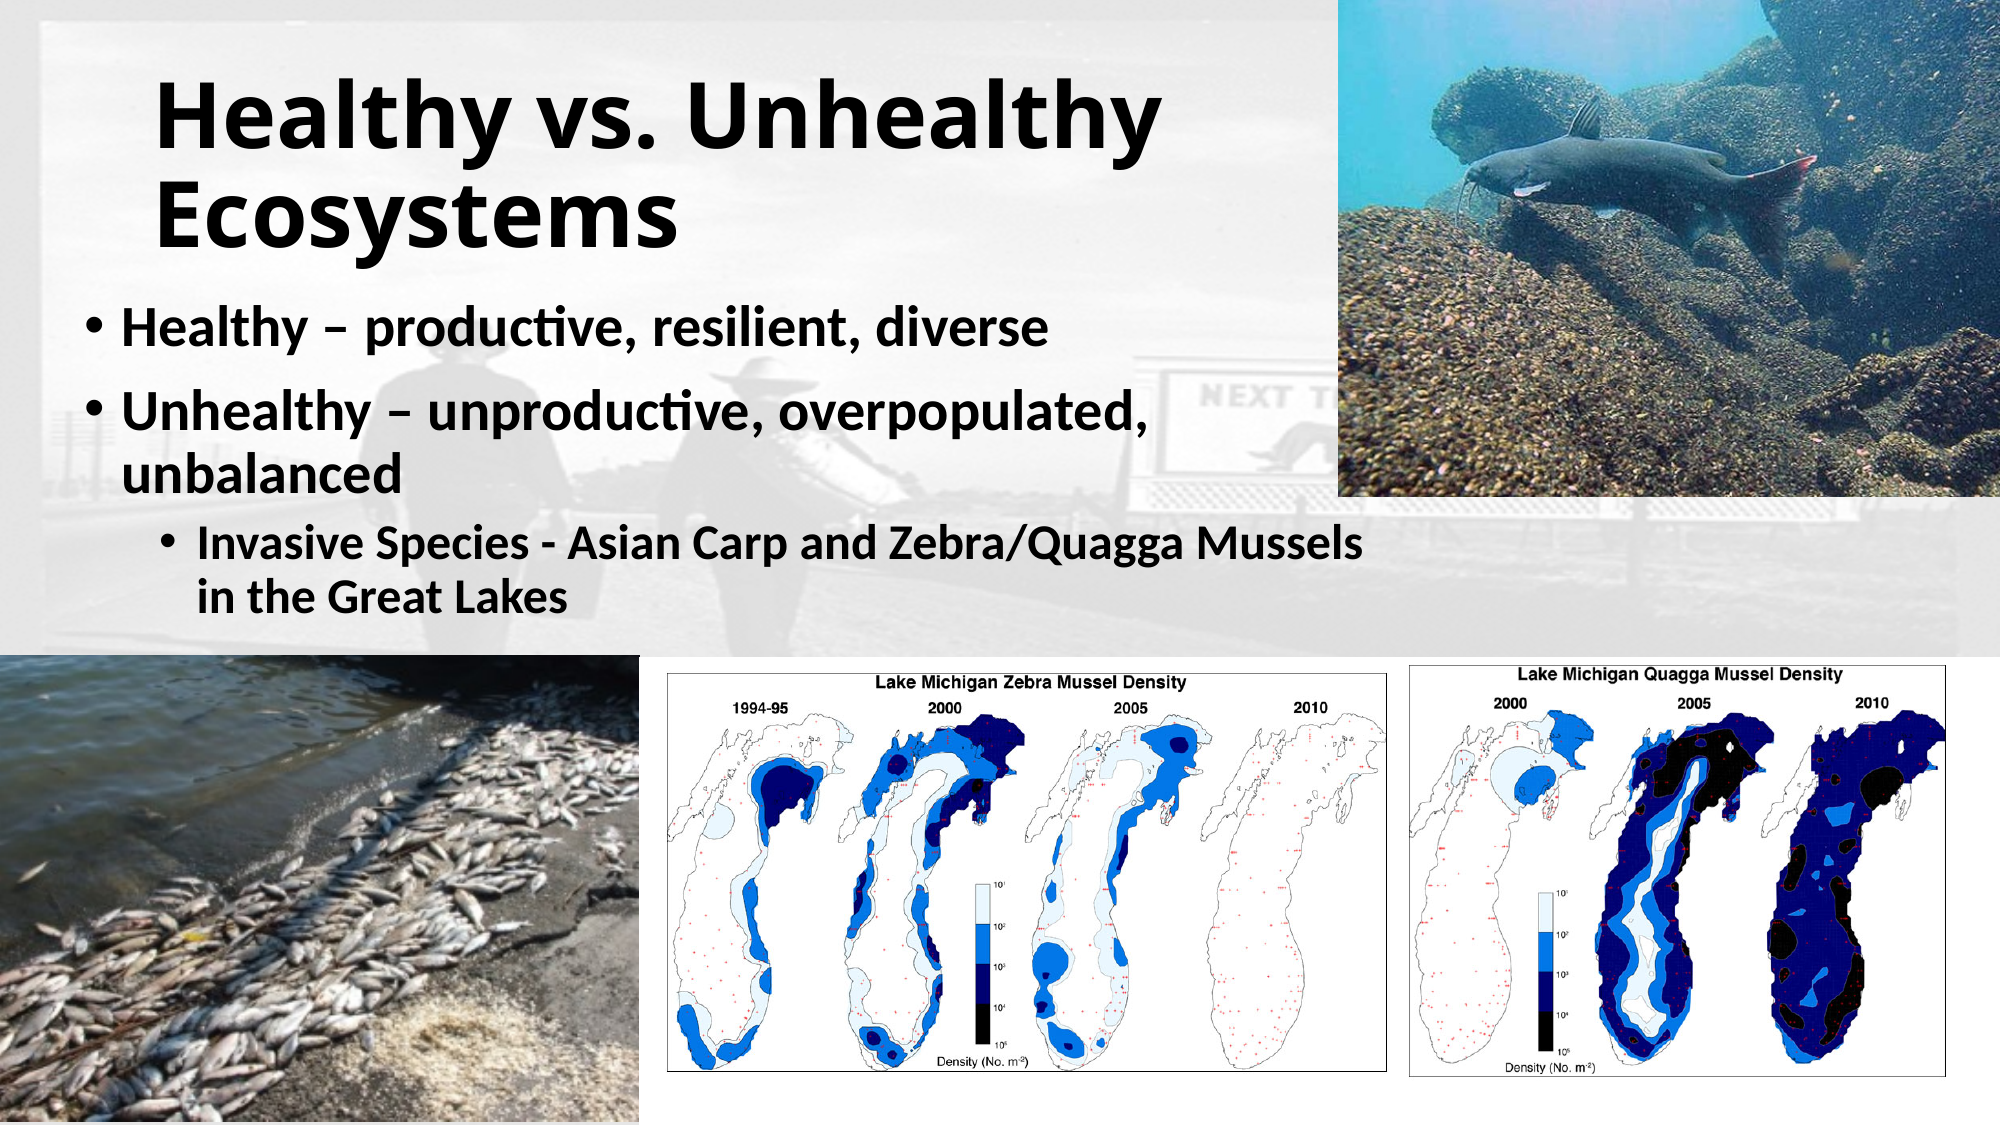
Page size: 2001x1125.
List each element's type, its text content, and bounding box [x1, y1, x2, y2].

list Healthy – productive, resilient, diverse Unhealthy – unproductive, overpopulated, unbalanced Invasive Species - Asian Carp and Zebra/Quagga Mussels in the Great Lakes [69, 288, 1420, 657]
title Healthy vs. Unhealthy Ecosystems [137, 59, 1217, 278]
picture [0, 655, 2000, 1125]
picture [1338, 0, 2000, 497]
